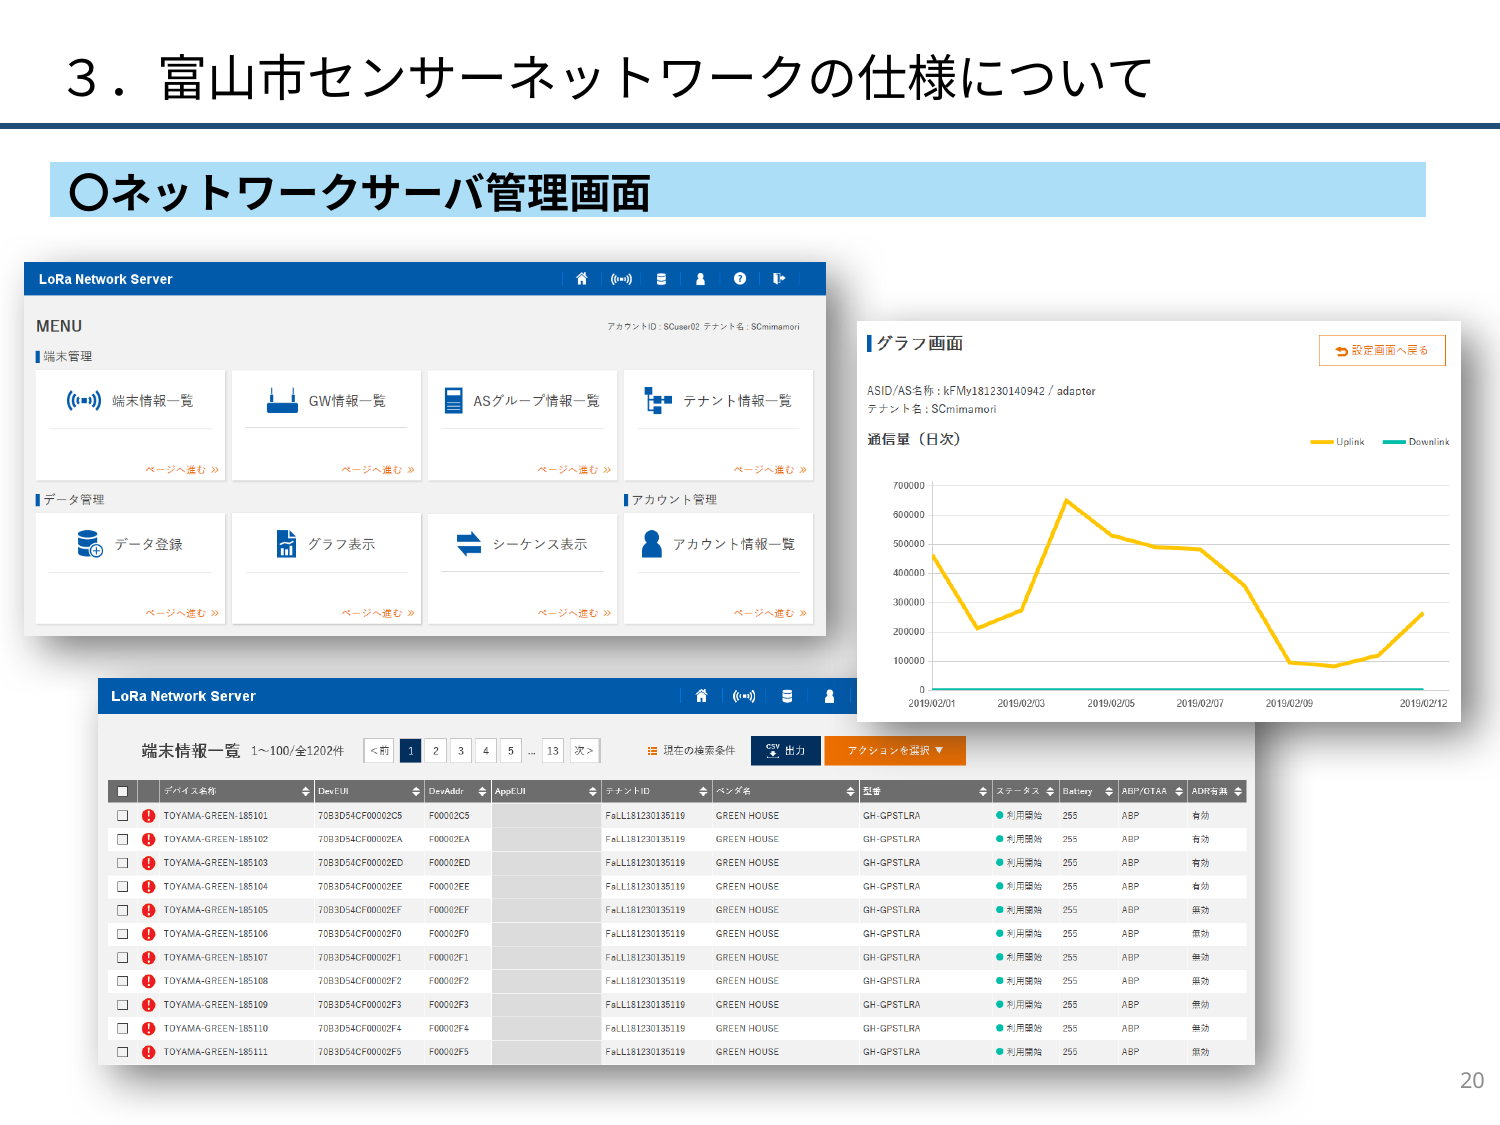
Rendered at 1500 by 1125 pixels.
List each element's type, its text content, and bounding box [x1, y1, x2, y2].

text_box 〇ネットワークサーバ管理画面 [53, 159, 1140, 225]
text_box ３．富山市センサーネットワークの仕様について [42, 4, 1436, 119]
slide_number 19 [1439, 1051, 1500, 1111]
text_box [49, 161, 53, 218]
picture [24, 262, 826, 636]
picture [98, 321, 1461, 1065]
text_box [1140, 161, 1427, 218]
